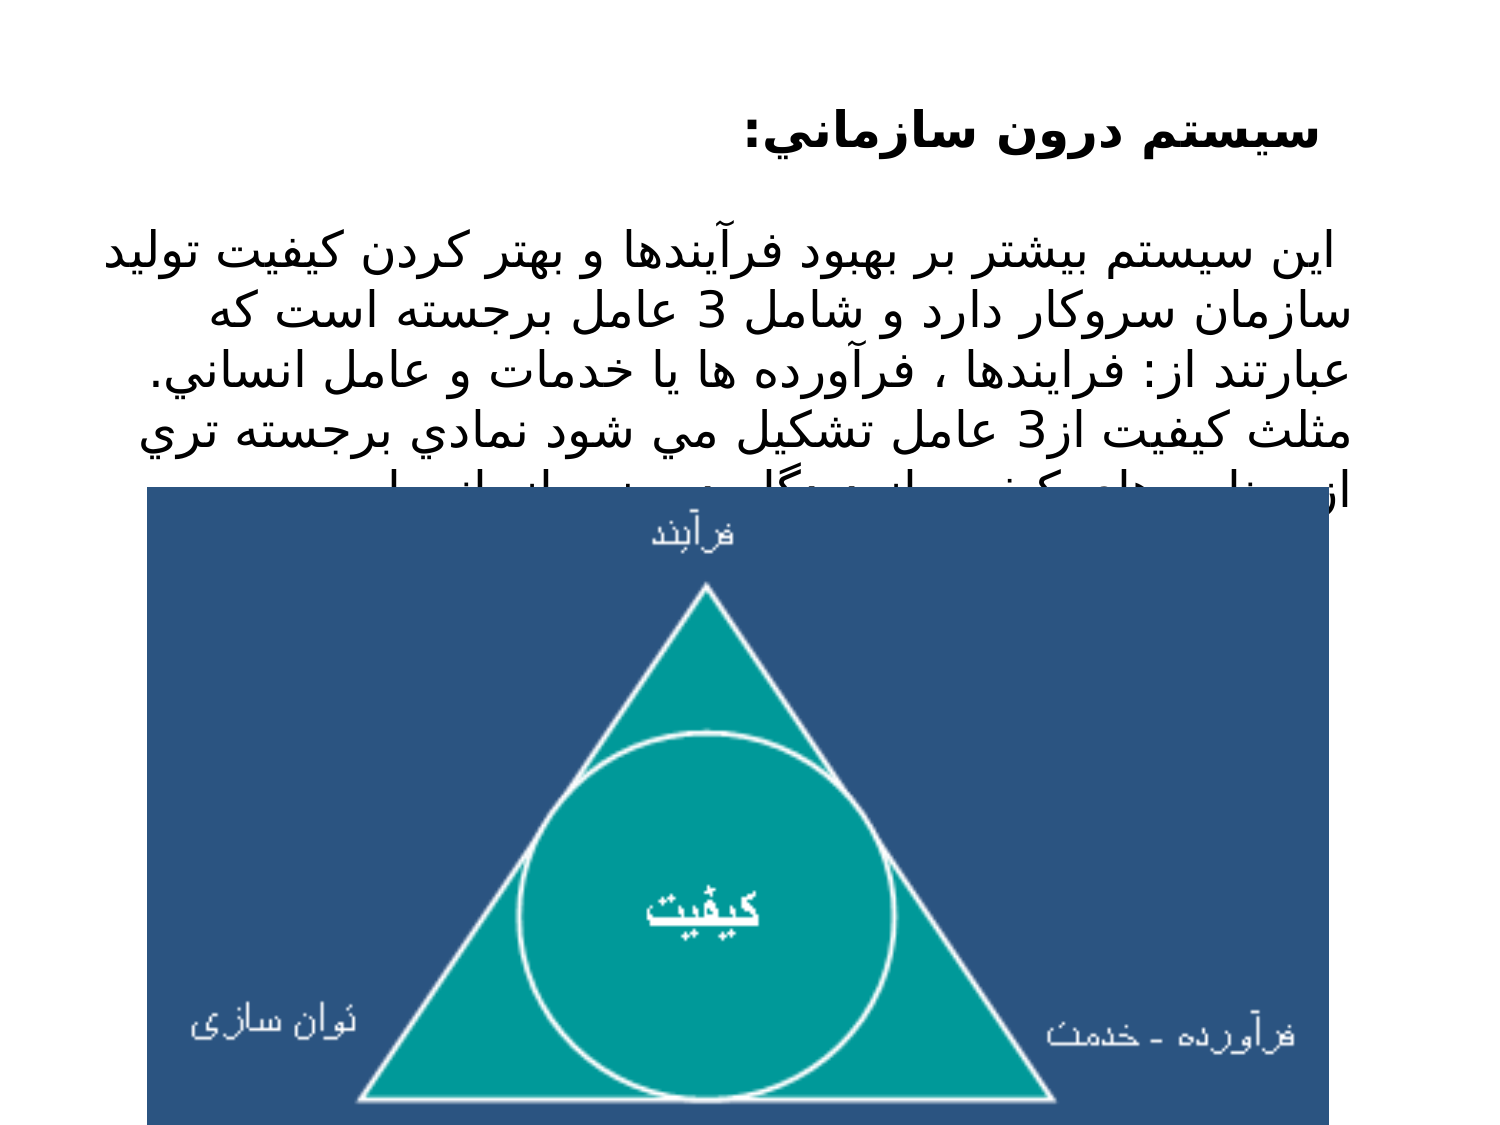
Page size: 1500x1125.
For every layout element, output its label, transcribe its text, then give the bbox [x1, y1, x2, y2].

list سيستم درون سازماني: اين سيستم بيشتر بر بهبود فرآيندها و بهتر كردن كيفيت توليد سازمان سروكار دارد و شامل 3 عامل برجسته است كه عبارتند از: فرايندها ، فرآورده ها يا خدمات و عامل انساني. مثلث كيفيت از3 عامل تشكيل مي شود نمادي برجسته تري از برنامه هاي كيفيت از ديدگاه درون سازماني است. [75, 90, 1425, 963]
picture [147, 486, 1330, 1125]
